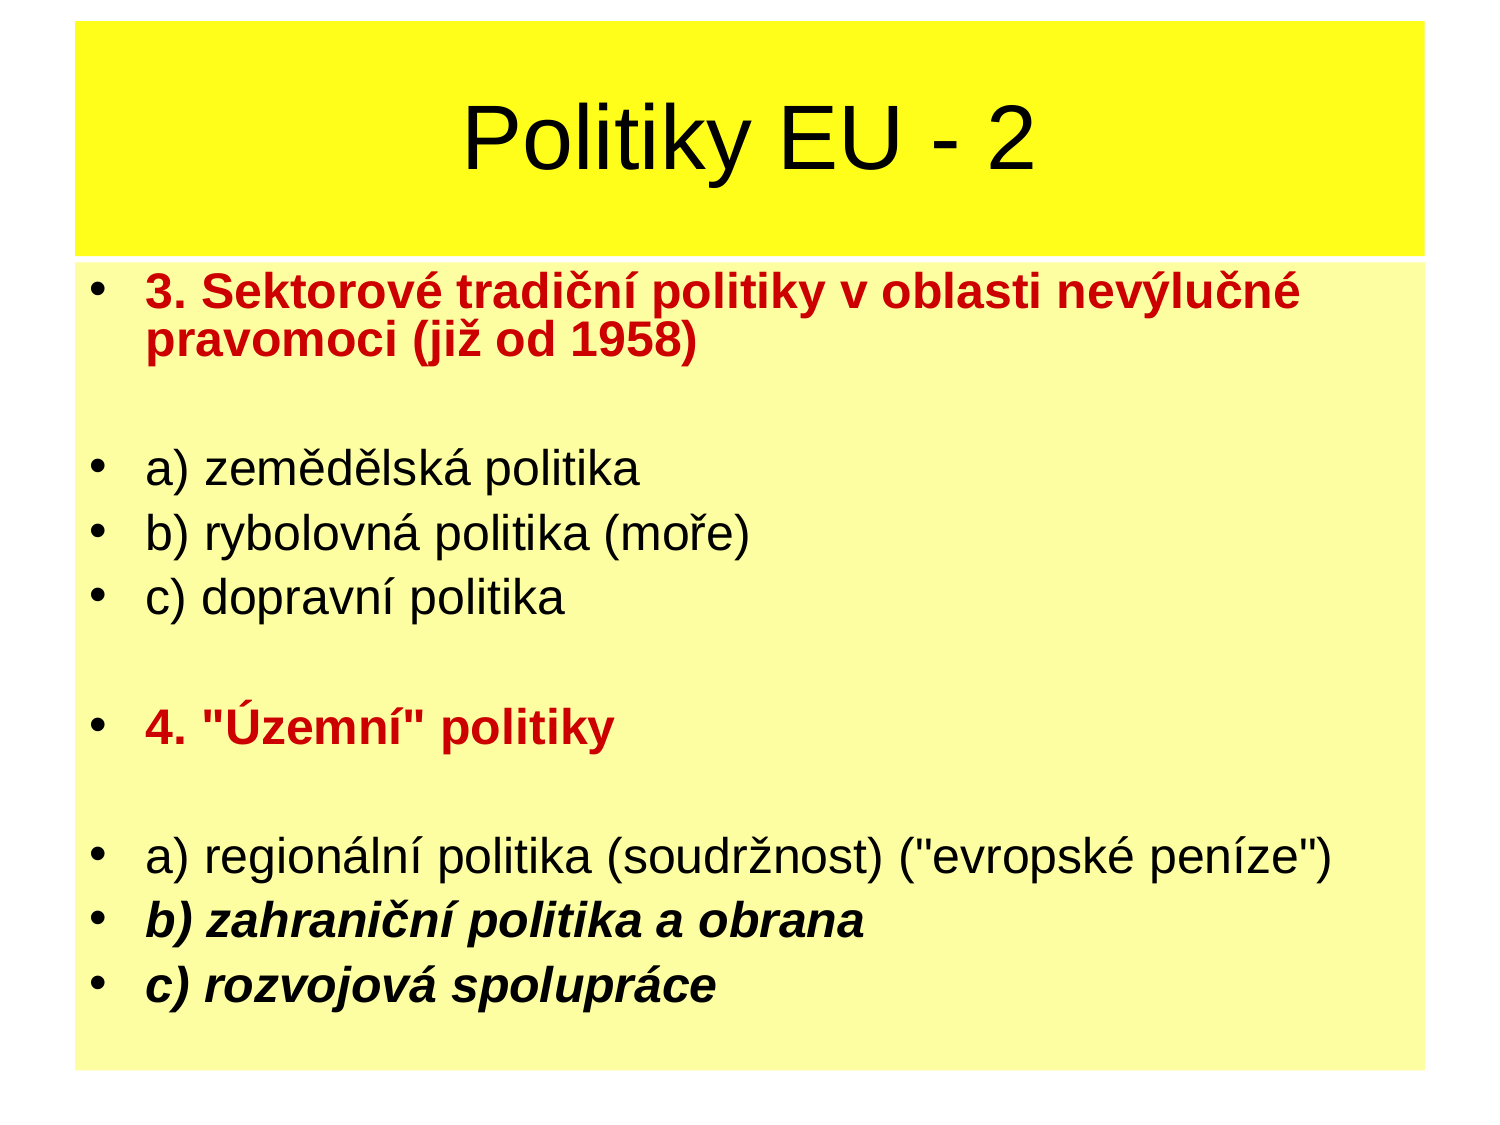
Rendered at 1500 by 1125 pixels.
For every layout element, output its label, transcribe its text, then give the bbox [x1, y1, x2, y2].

title Politiky EU - 2 [75, 21, 1425, 257]
list 3. Sektorové tradiční politiky v oblasti nevýlučné pravomoci (již od 1958) a) zemědělská politika b) rybolovná politika (moře) c) dopravní politika 4. "Územní" politiky a) regionální politika (soudržnost) ("evropské peníze") b) zahraniční politika a obrana c) rozvojová spolupráce [75, 262, 1425, 1071]
